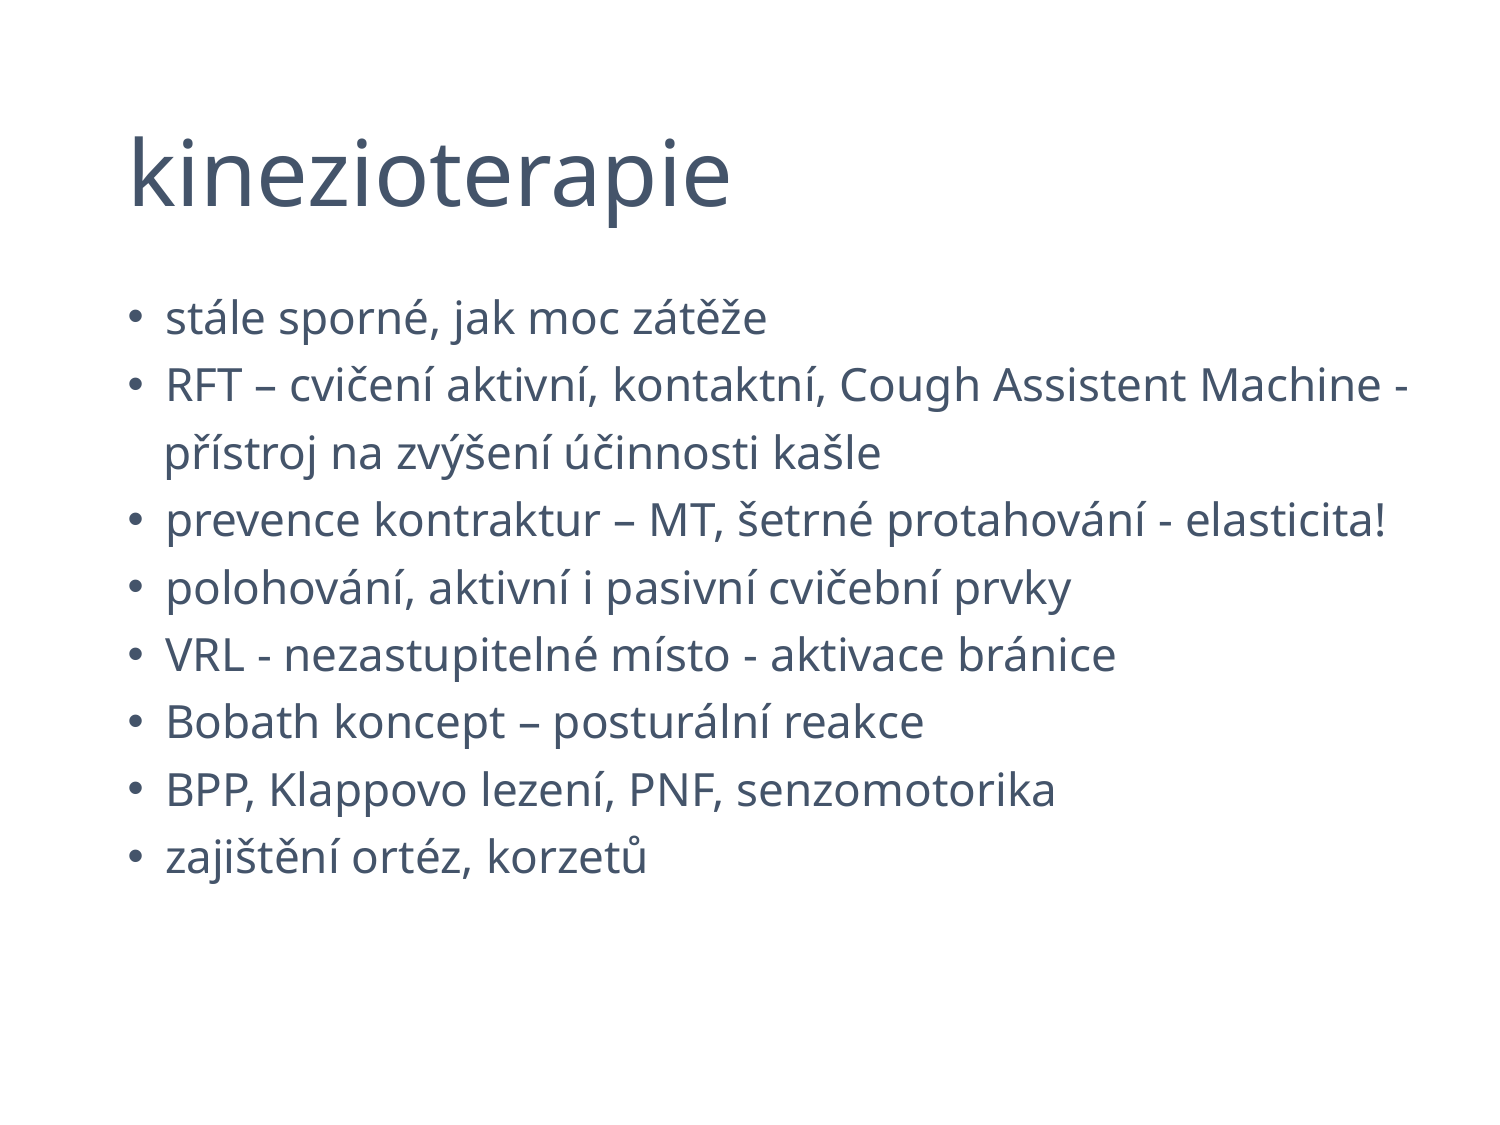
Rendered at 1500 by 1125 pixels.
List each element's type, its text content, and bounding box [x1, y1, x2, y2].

list stále sporné, jak moc zátěže RFT – cvičení aktivní, kontaktní, Cough Assistent Machine - přístroj na zvýšení účinnosti kašle prevence kontraktur – MT, šetrné protahování - elasticita! polohování, aktivní i pasivní cvičební prvky VRL - nezastupitelné místo - aktivace bránice Bobath koncept – posturální reakce BPP, Klappovo lezení, PNF, senzomotorika zajištění ortéz, korzetů [112, 281, 1487, 1090]
title kinezioterapie [112, 101, 1388, 252]
